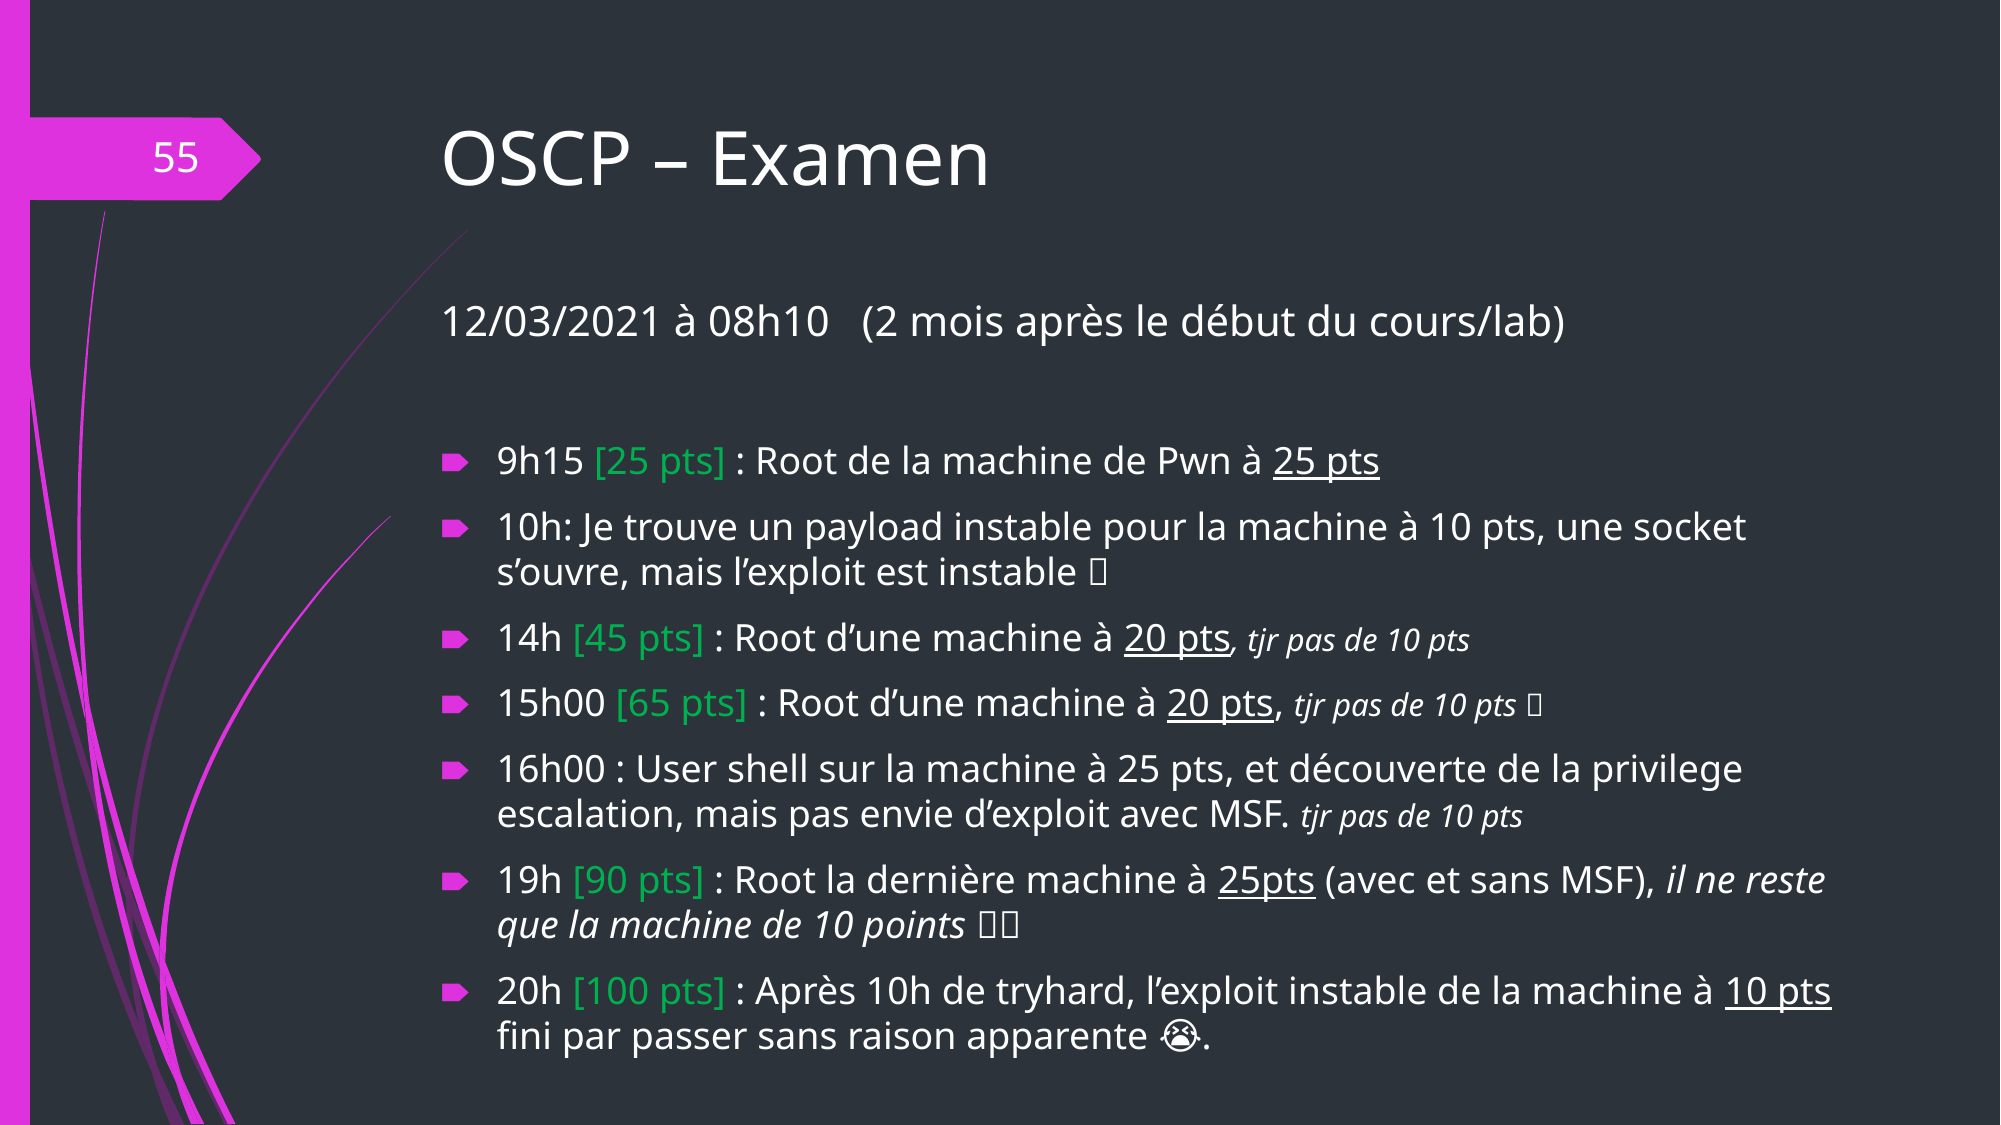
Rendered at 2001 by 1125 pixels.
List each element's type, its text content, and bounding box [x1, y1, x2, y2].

list 12/03/2021 à 08h10 (2 mois après le début du cours/lab) 9h15 [25 pts] : Root de la machine de Pwn à 25 pts 10h: Je trouve un payload instable pour la machine à 10 pts, une socket s’ouvre, mais l’exploit est instable 🙂 14h [45 pts] : Root d’une machine à 20 pts, tjr pas de 10 pts 15h00 [65 pts] : Root d’une machine à 20 pts, tjr pas de 10 pts 💀 16h00 : User shell sur la machine à 25 pts, et découverte de la privilege escalation, mais pas envie d’exploit avec MSF. tjr pas de 10 pts 19h [90 pts] : Root la dernière machine à 25pts (avec et sans MSF), il ne reste que la machine de 10 points 💀💀 20h [100 pts] : Après 10h de tryhard, l’exploit instable de la machine à 10 pts fini par passer sans raison apparente 😭. [425, 287, 1888, 1106]
title OSCP – Examen [425, 102, 1888, 287]
slide_number ‹#› [87, 129, 216, 190]
